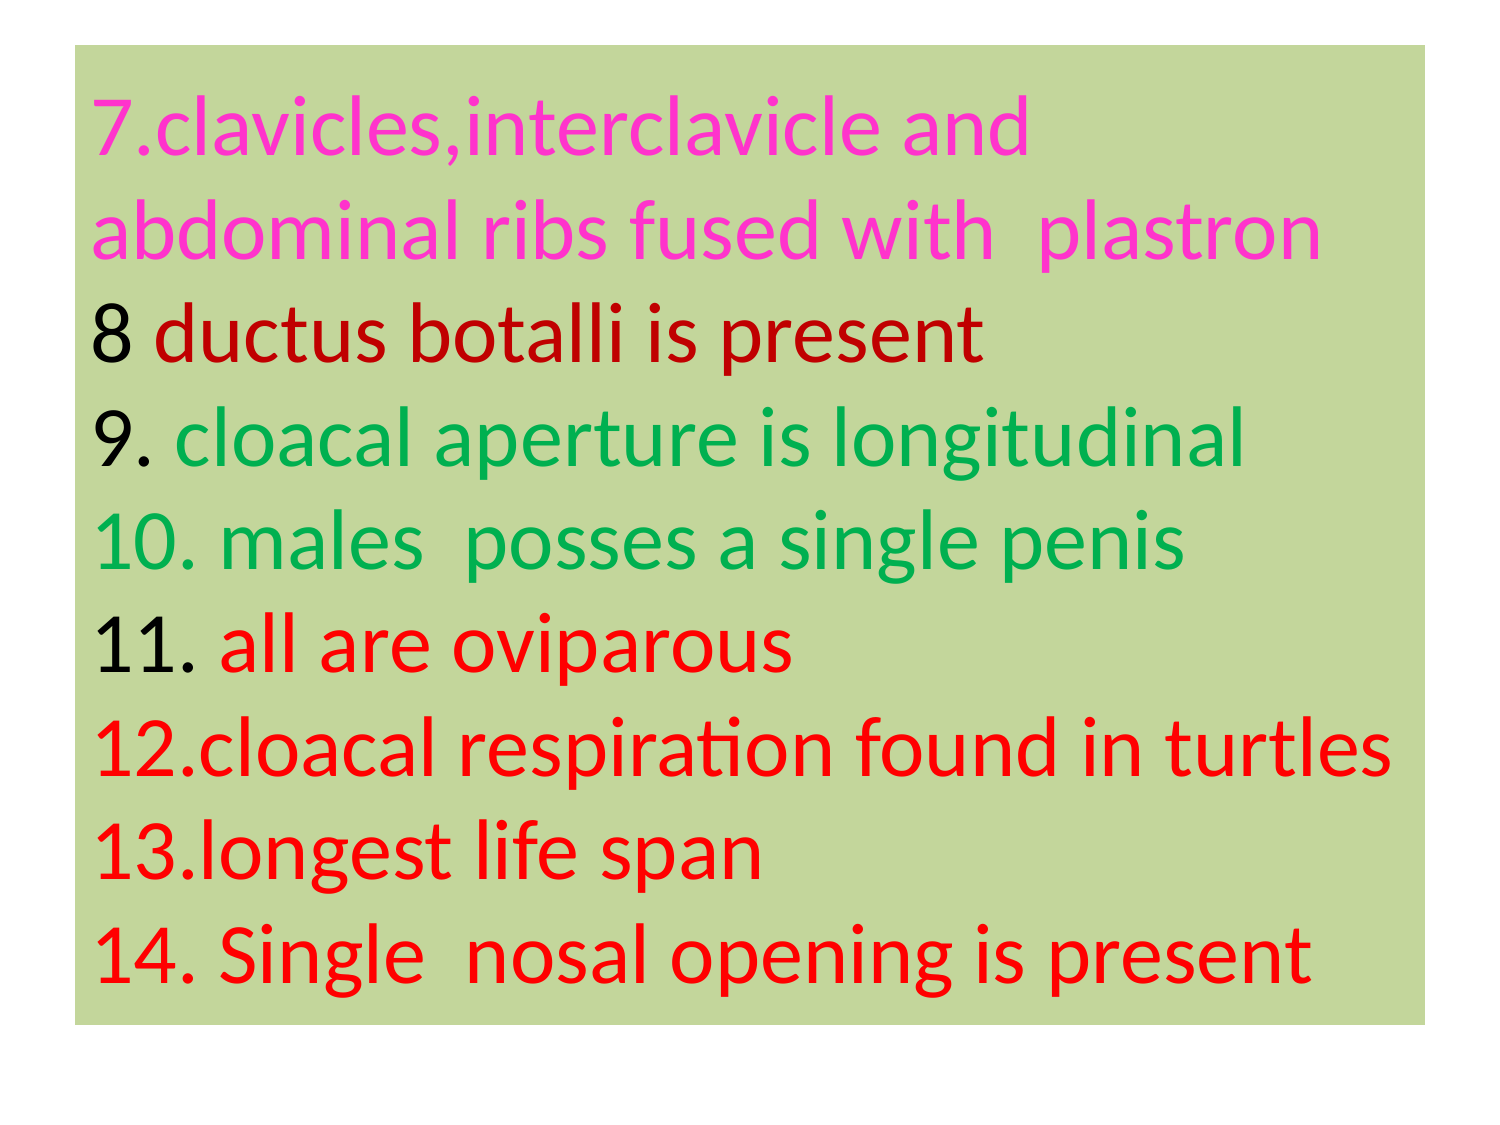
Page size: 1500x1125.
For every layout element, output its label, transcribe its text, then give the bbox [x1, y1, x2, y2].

title 7.clavicles,interclavicle and abdominal ribs fused with plastron 8 ductus botalli is present 9. cloacal aperture is longitudinal 10. males posses a single penis 11. all are oviparous 12.cloacal respiration found in turtles 13.longest life span 14. Single nosal opening is present [75, 45, 1425, 1025]
